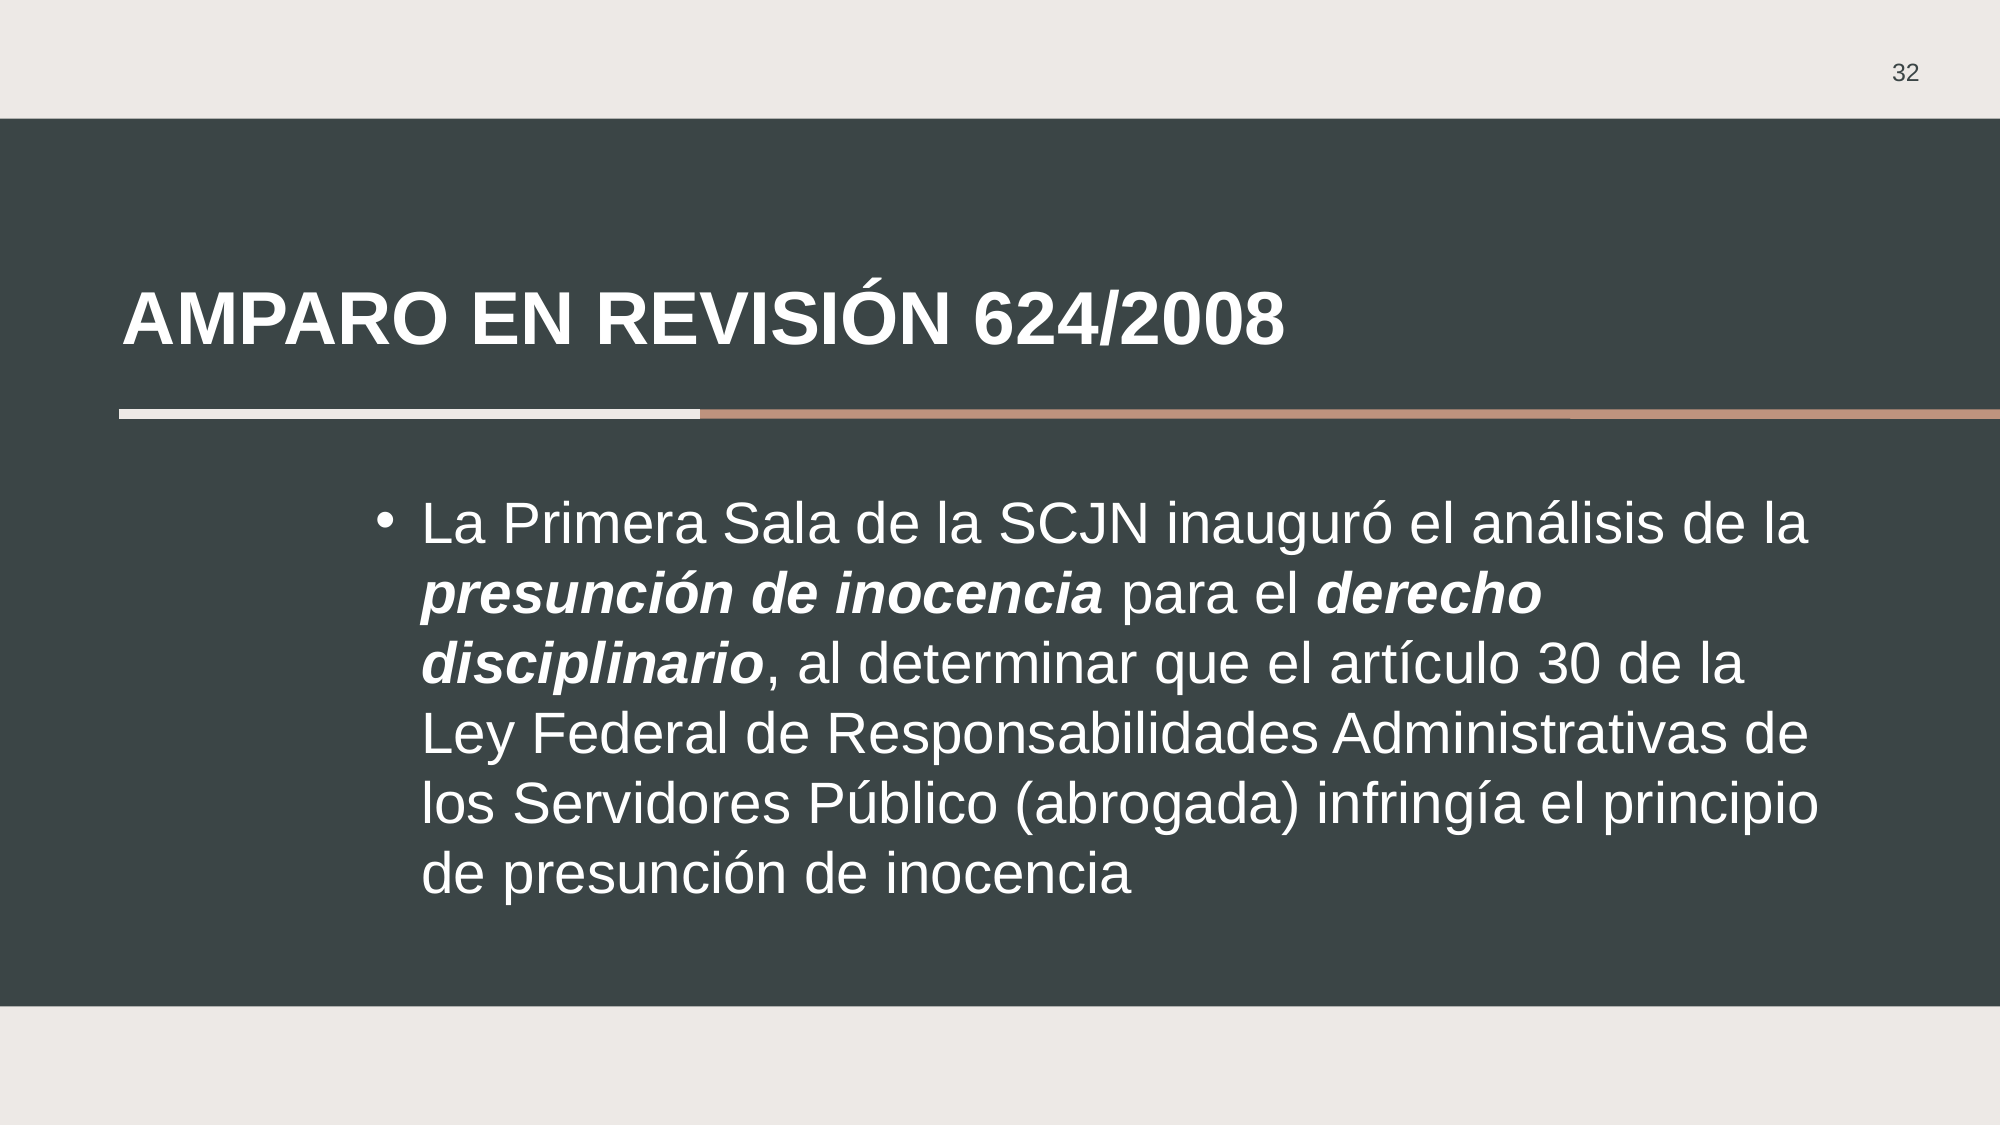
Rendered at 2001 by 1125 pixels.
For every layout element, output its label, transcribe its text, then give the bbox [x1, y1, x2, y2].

list La Primera Sala de la SCJN inauguró el análisis de la presunción de inocencia para el derecho disciplinario, al determinar que el artículo 30 de la Ley Federal de Responsabilidades Administrativas de los Servidores Público (abrogada) infringía el principio de presunción de inocencia [360, 477, 1850, 1006]
slide_number 32 [1660, 49, 1935, 95]
title Amparo en revisión 624/2008 [106, 279, 1907, 374]
